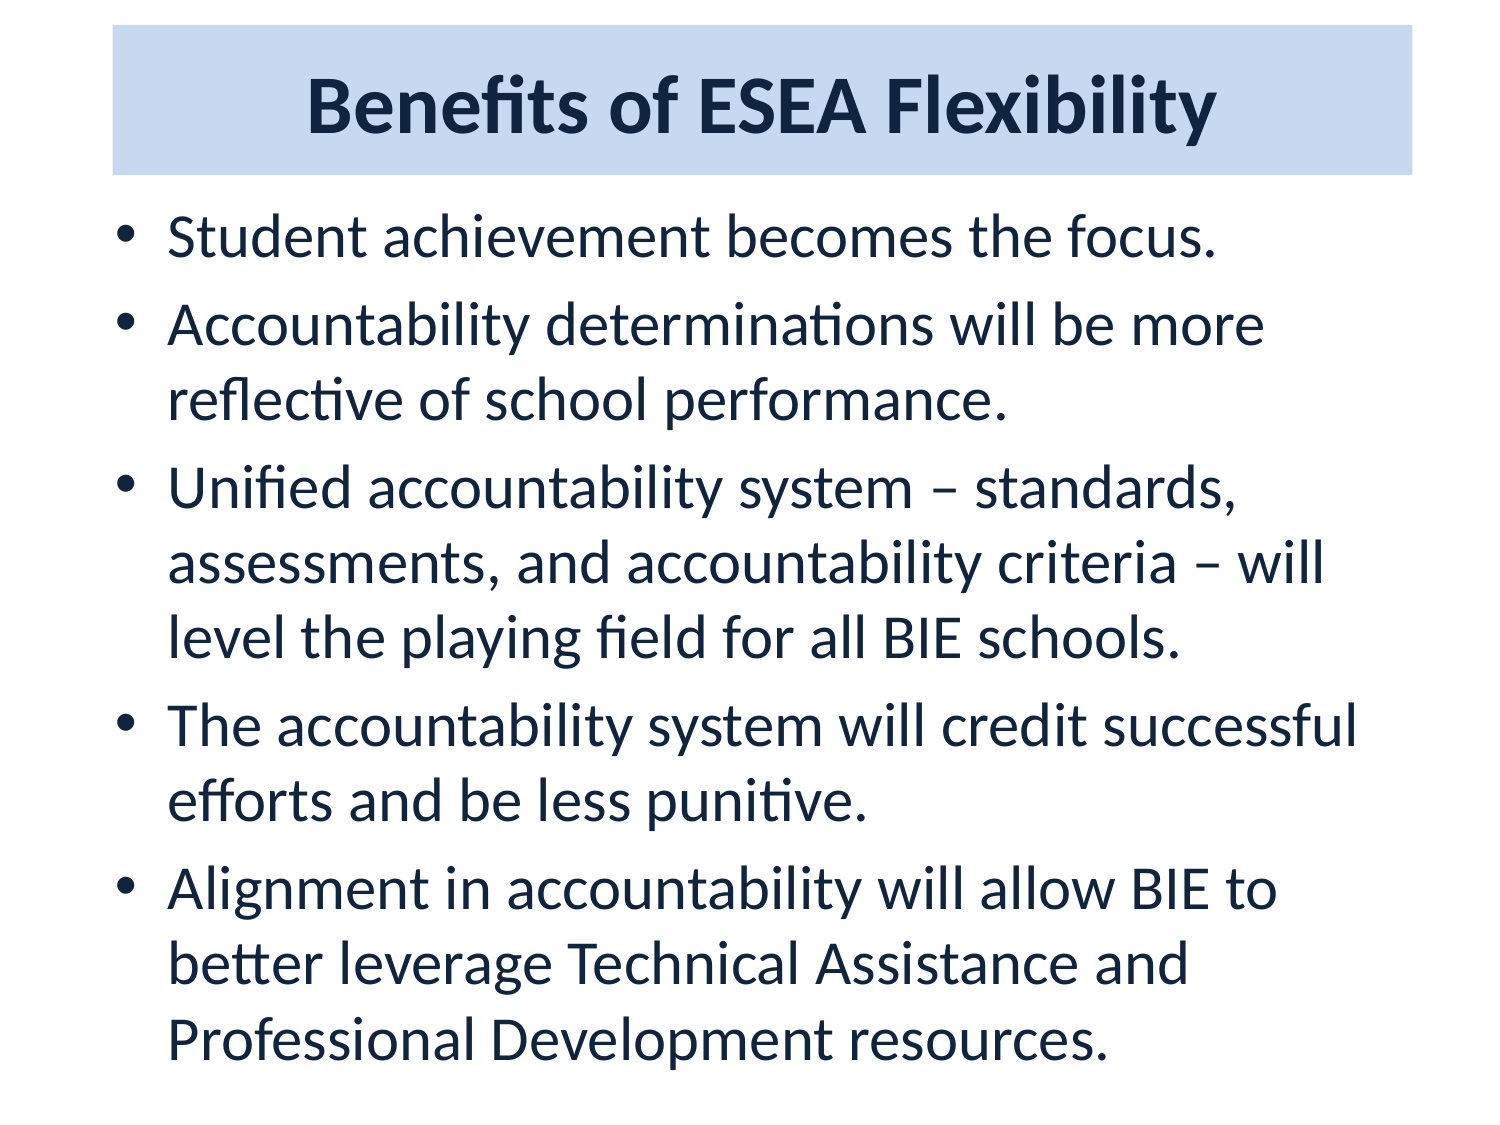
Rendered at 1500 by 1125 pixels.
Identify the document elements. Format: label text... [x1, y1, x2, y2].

list Student achievement becomes the focus. Accountability determinations will be more reflective of school performance. Unified accountability system – standards, assessments, and accountability criteria – will level the playing field for all BIE schools. The accountability system will credit successful efforts and be less punitive. Alignment in accountability will allow BIE to better leverage Technical Assistance and Professional Development resources. [99, 187, 1425, 1088]
title Benefits of ESEA Flexibility [112, 24, 1413, 175]
